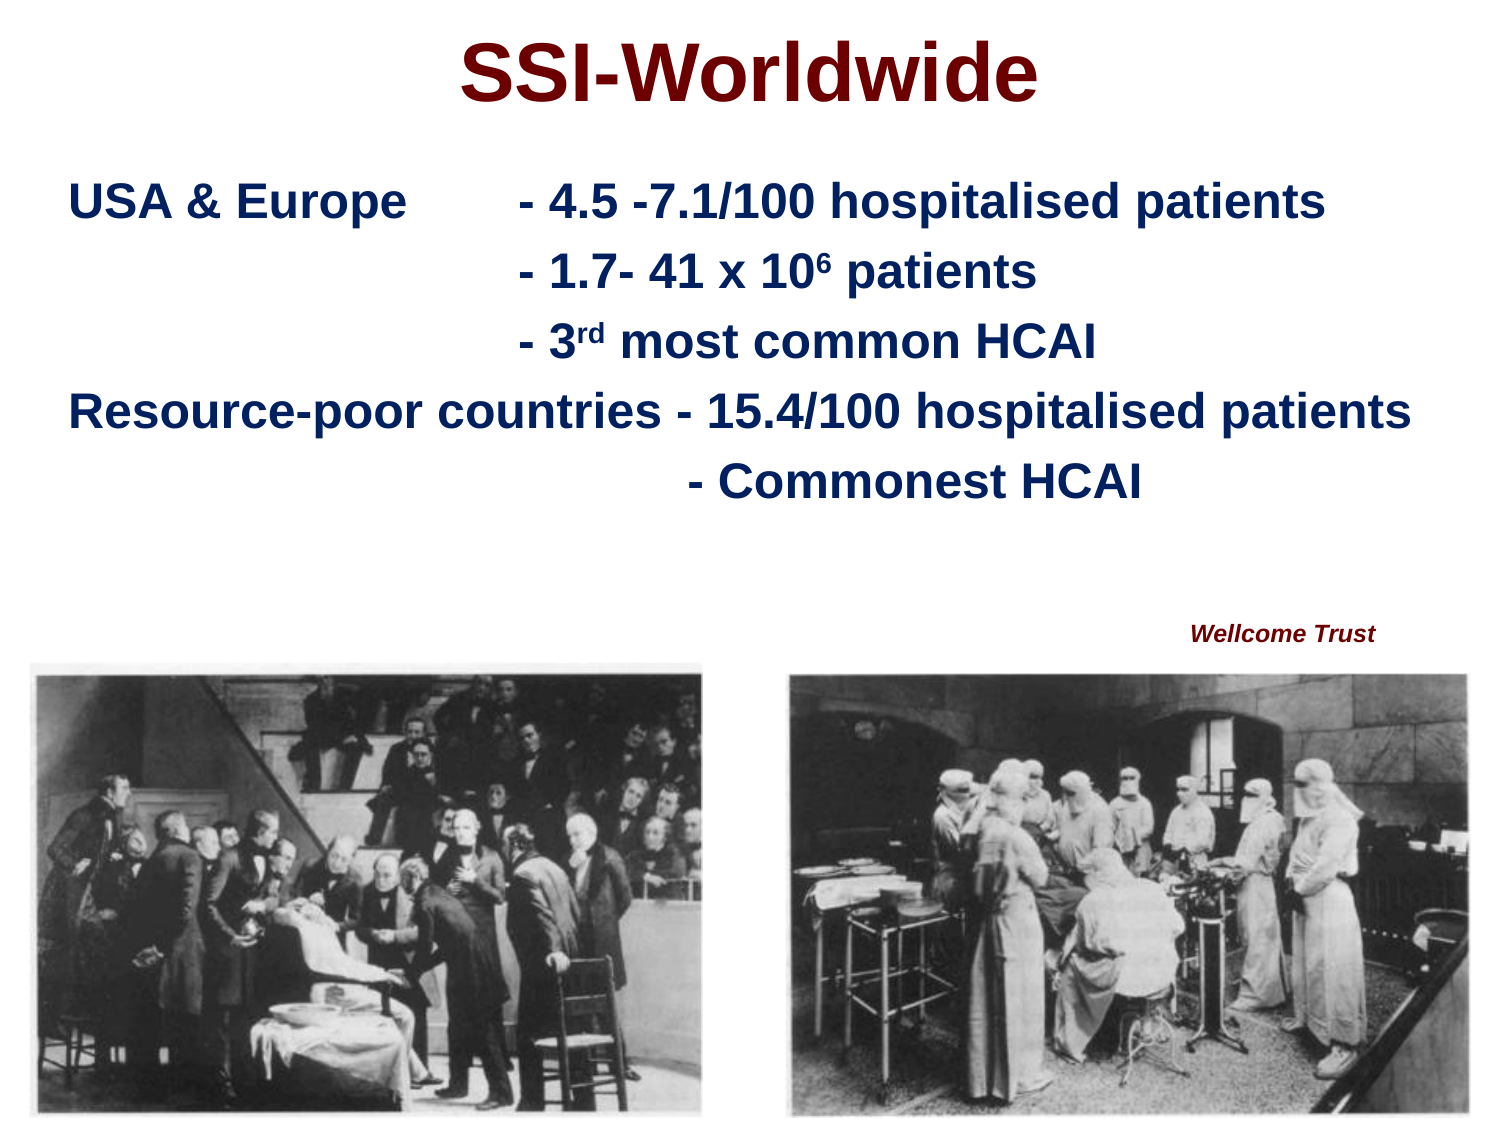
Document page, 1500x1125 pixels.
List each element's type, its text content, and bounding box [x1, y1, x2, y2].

text_box Wellcome Trust [1175, 609, 1486, 695]
title SSI-Worldwide [75, 0, 1425, 138]
picture [785, 673, 1471, 1118]
list USA & Europe - 4.5 -7.1/100 hospitalised patients - 1.7- 41 x 106 patients - 3rd most common HCAI Resource-poor countries - 15.4/100 hospitalised patients - Commonest HCAI [53, 160, 1459, 1005]
picture [29, 662, 704, 1118]
